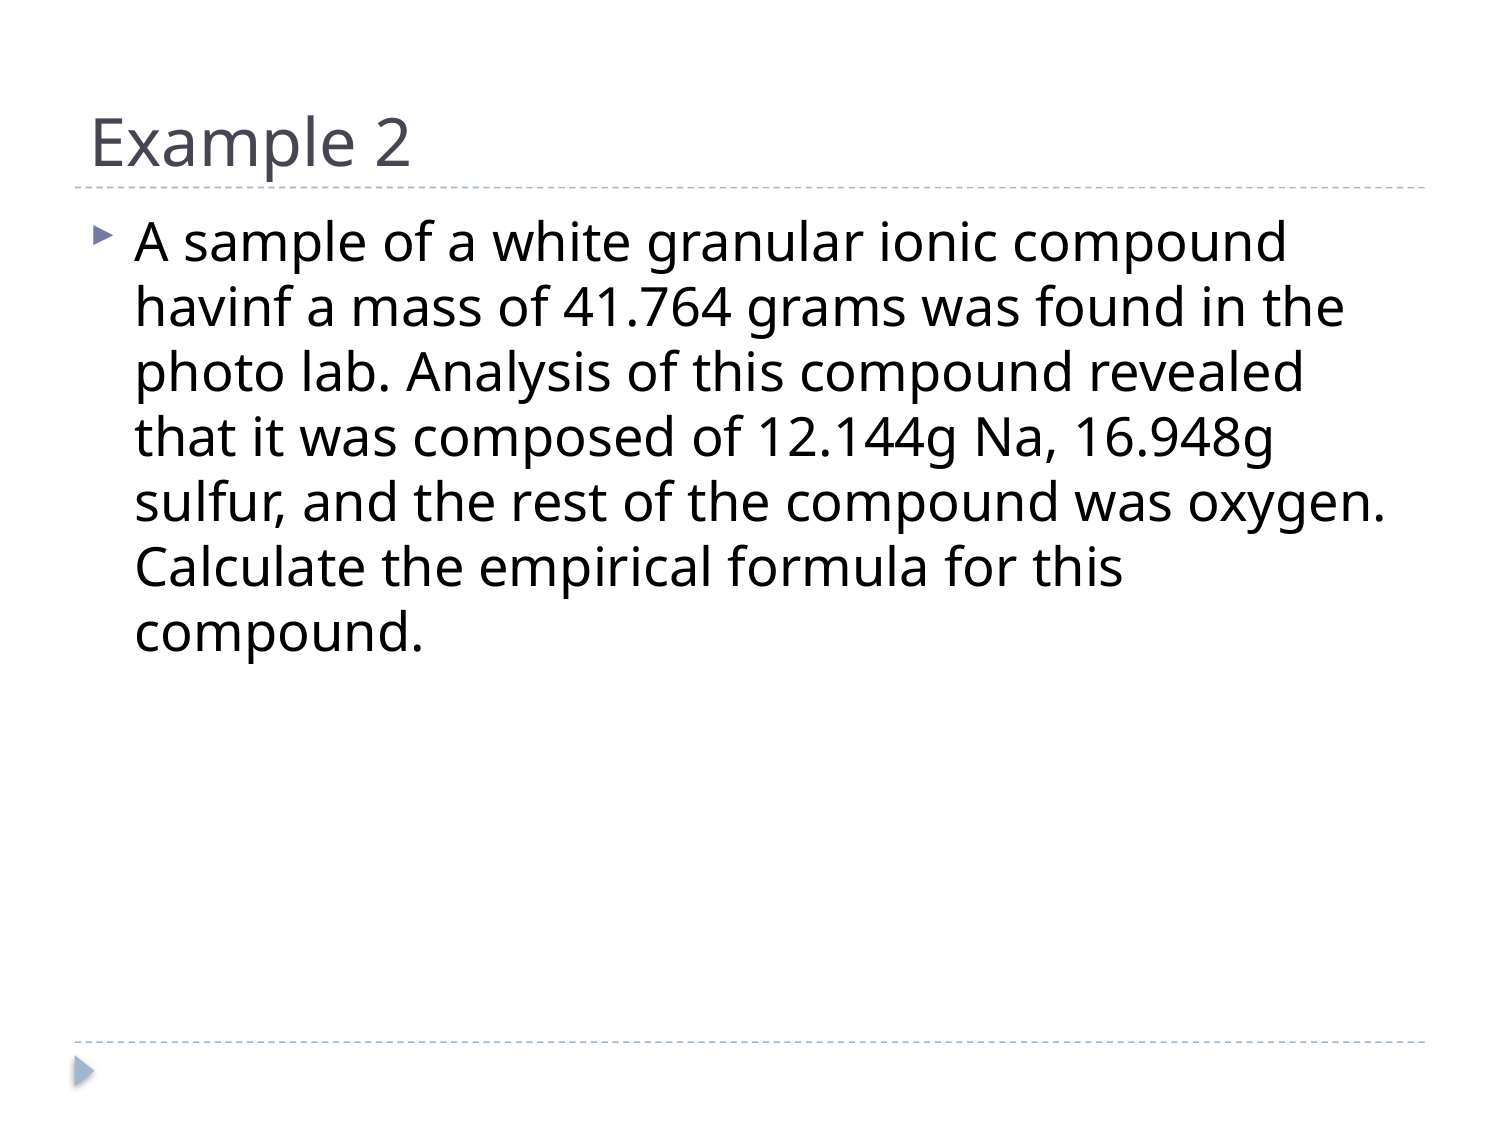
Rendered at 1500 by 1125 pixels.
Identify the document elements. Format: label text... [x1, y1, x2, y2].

title Example 2 [75, 24, 1425, 188]
list A sample of a white granular ionic compound havinf a mass of 41.764 grams was found in the photo lab. Analysis of this compound revealed that it was composed of 12.144g Na, 16.948g sulfur, and the rest of the compound was oxygen. Calculate the empirical formula for this compound. [75, 200, 1425, 1010]
